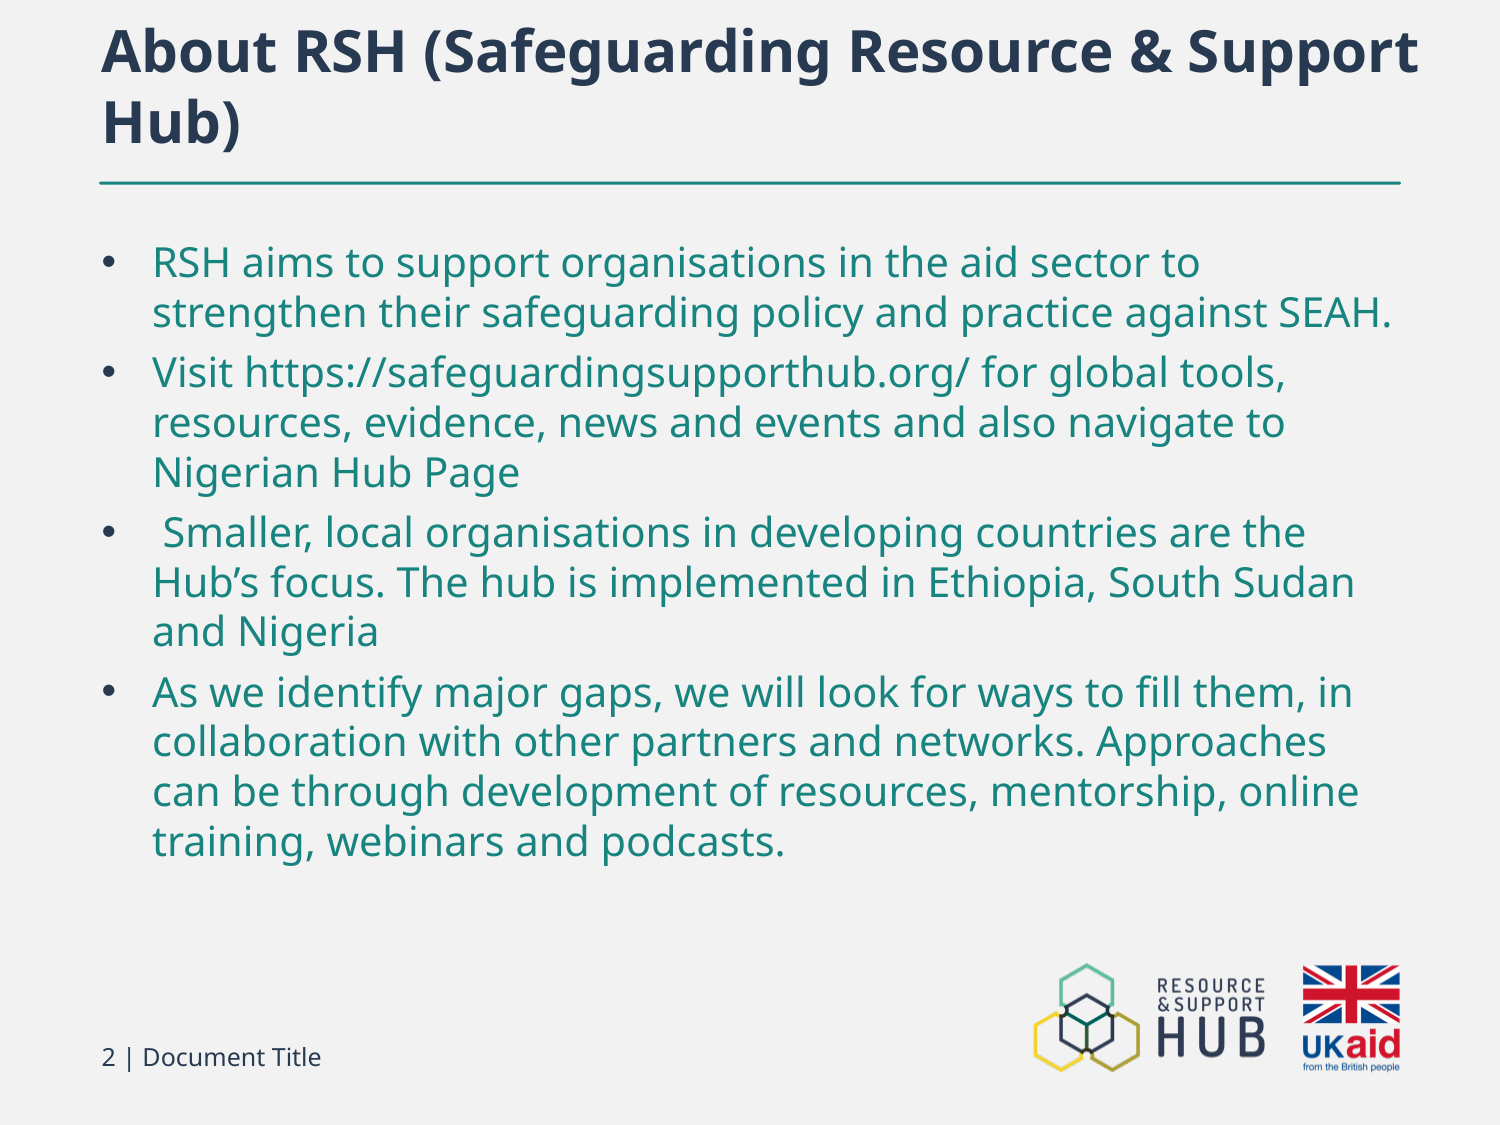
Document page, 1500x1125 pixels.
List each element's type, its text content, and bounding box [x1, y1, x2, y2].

picture [1016, 944, 1425, 1092]
list RSH aims to support organisations in the aid sector to strengthen their safeguarding policy and practice against SEAH. Visit https://safeguardingsupporthub.org/ for global tools, resources, evidence, news and events and also navigate to Nigerian Hub Page Smaller, local organisations in developing countries are the Hub’s focus. The hub is implemented in Ethiopia, South Sudan and Nigeria As we identify major gaps, we will look for ways to fill them, in collaboration with other partners and networks. Approaches can be through development of resources, mentorship, online training, webinars and podcasts. [101, 236, 1401, 916]
slide_number 2 | Document Title [101, 1023, 452, 1083]
title About RSH (Safeguarding Resource & Support Hub) [101, 41, 1450, 156]
